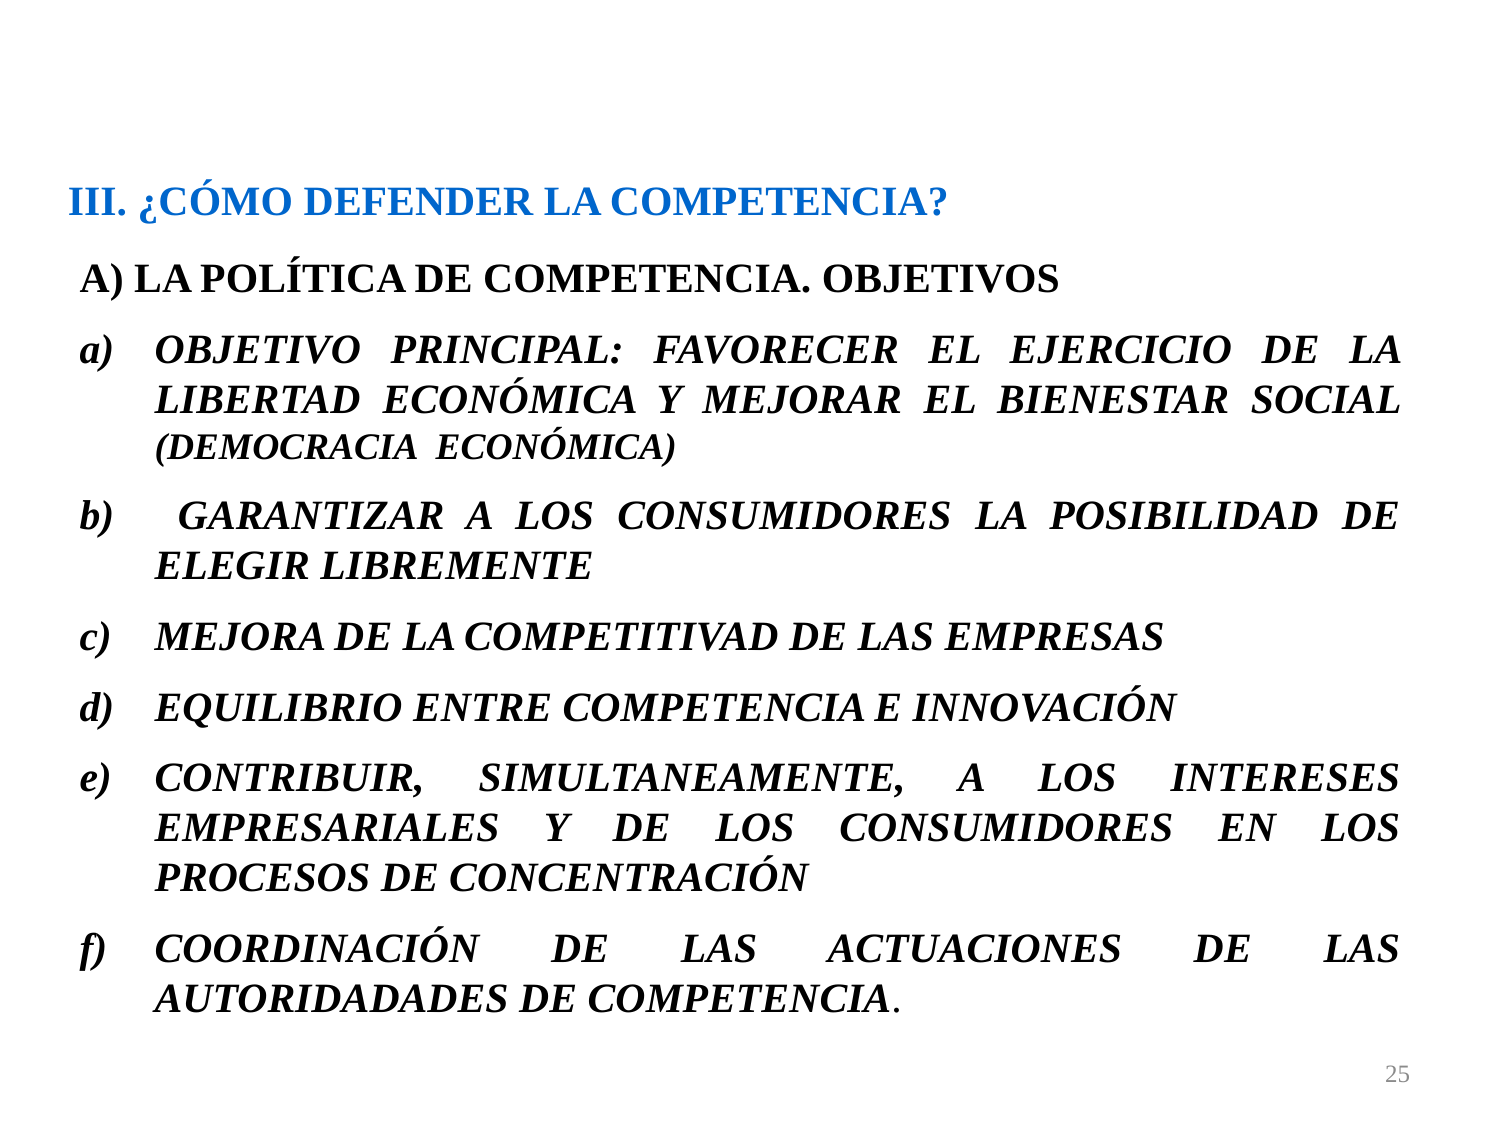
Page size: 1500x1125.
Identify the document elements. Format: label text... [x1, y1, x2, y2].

text_box A) LA POLÍTICA DE COMPETENCIA. OBJETIVOS OBJETIVO PRINCIPAL: FAVORECER EL EJERCICIO DE LA LIBERTAD ECONÓMICA Y MEJORAR EL BIENESTAR SOCIAL (DEMOCRACIA ECONÓMICA) GARANTIZAR A LOS CONSUMIDORES LA POSIBILIDAD DE ELEGIR LIBREMENTE MEJORA DE LA COMPETITIVAD DE LAS EMPRESAS EQUILIBRIO ENTRE COMPETENCIA E INNOVACIÓN CONTRIBUIR, SIMULTANEAMENTE, A LOS INTERESES EMPRESARIALES Y DE LOS CONSUMIDORES EN LOS PROCESOS DE CONCENTRACIÓN COORDINACIÓN DE LAS ACTUACIONES DE LAS AUTORIDADADES DE COMPETENCIA. [64, 243, 1415, 1029]
slide_number 25 [1074, 1042, 1425, 1103]
text_box III. ¿CÓMO DEFENDER LA COMPETENCIA? [53, 171, 1046, 232]
